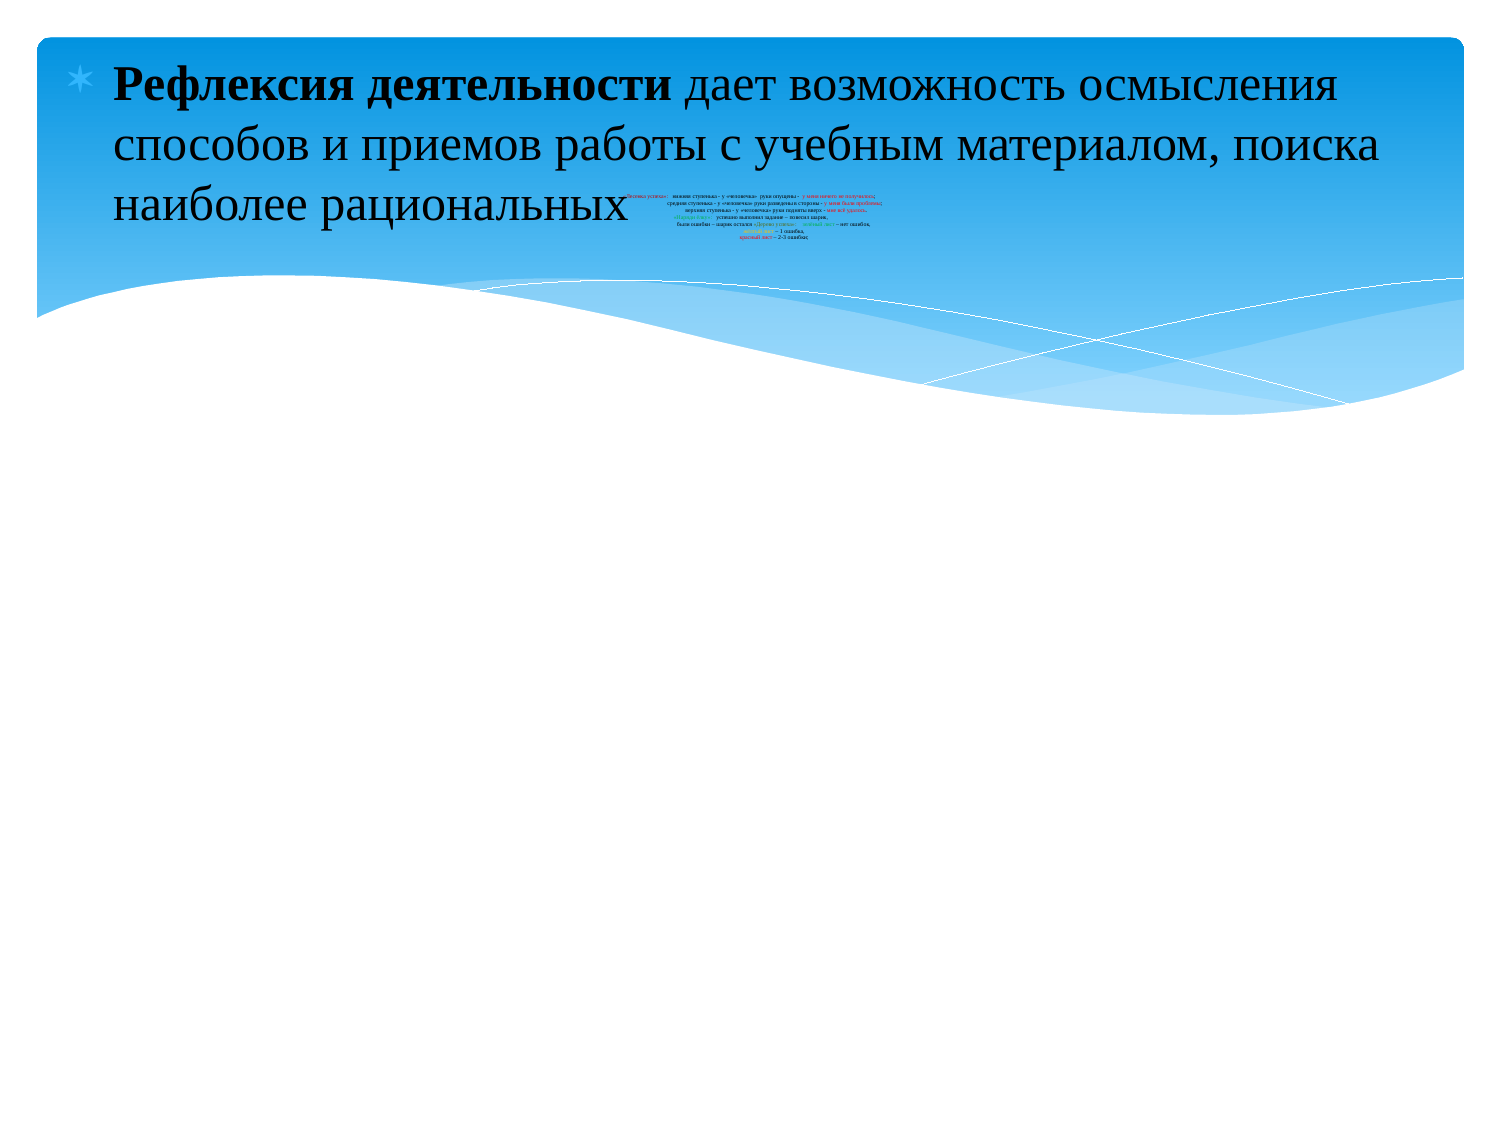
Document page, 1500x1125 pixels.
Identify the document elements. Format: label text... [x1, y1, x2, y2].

list Рефлексия деятельности дает возможность осмысления способов и приемов работы с учебным материалом, поиска наиболее рациональных [53, 42, 1436, 268]
